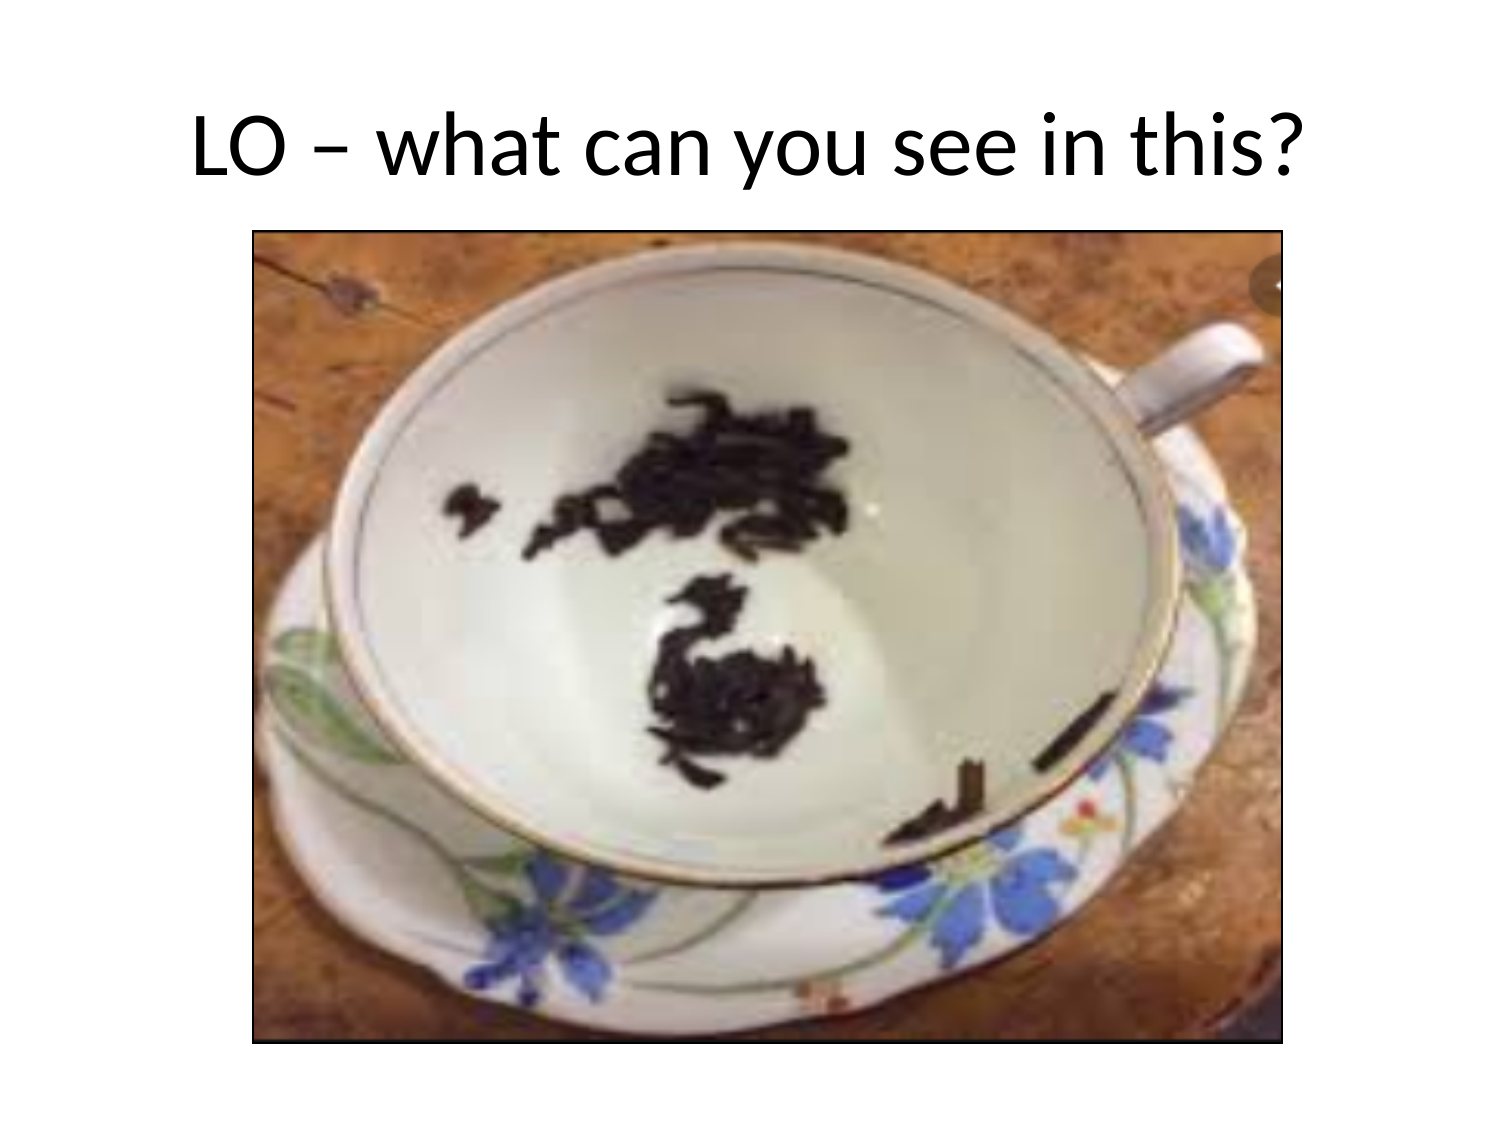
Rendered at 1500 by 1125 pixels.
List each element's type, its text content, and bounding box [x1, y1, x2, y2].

title LO – what can you see in this? [75, 45, 1425, 233]
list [253, 231, 1282, 1043]
